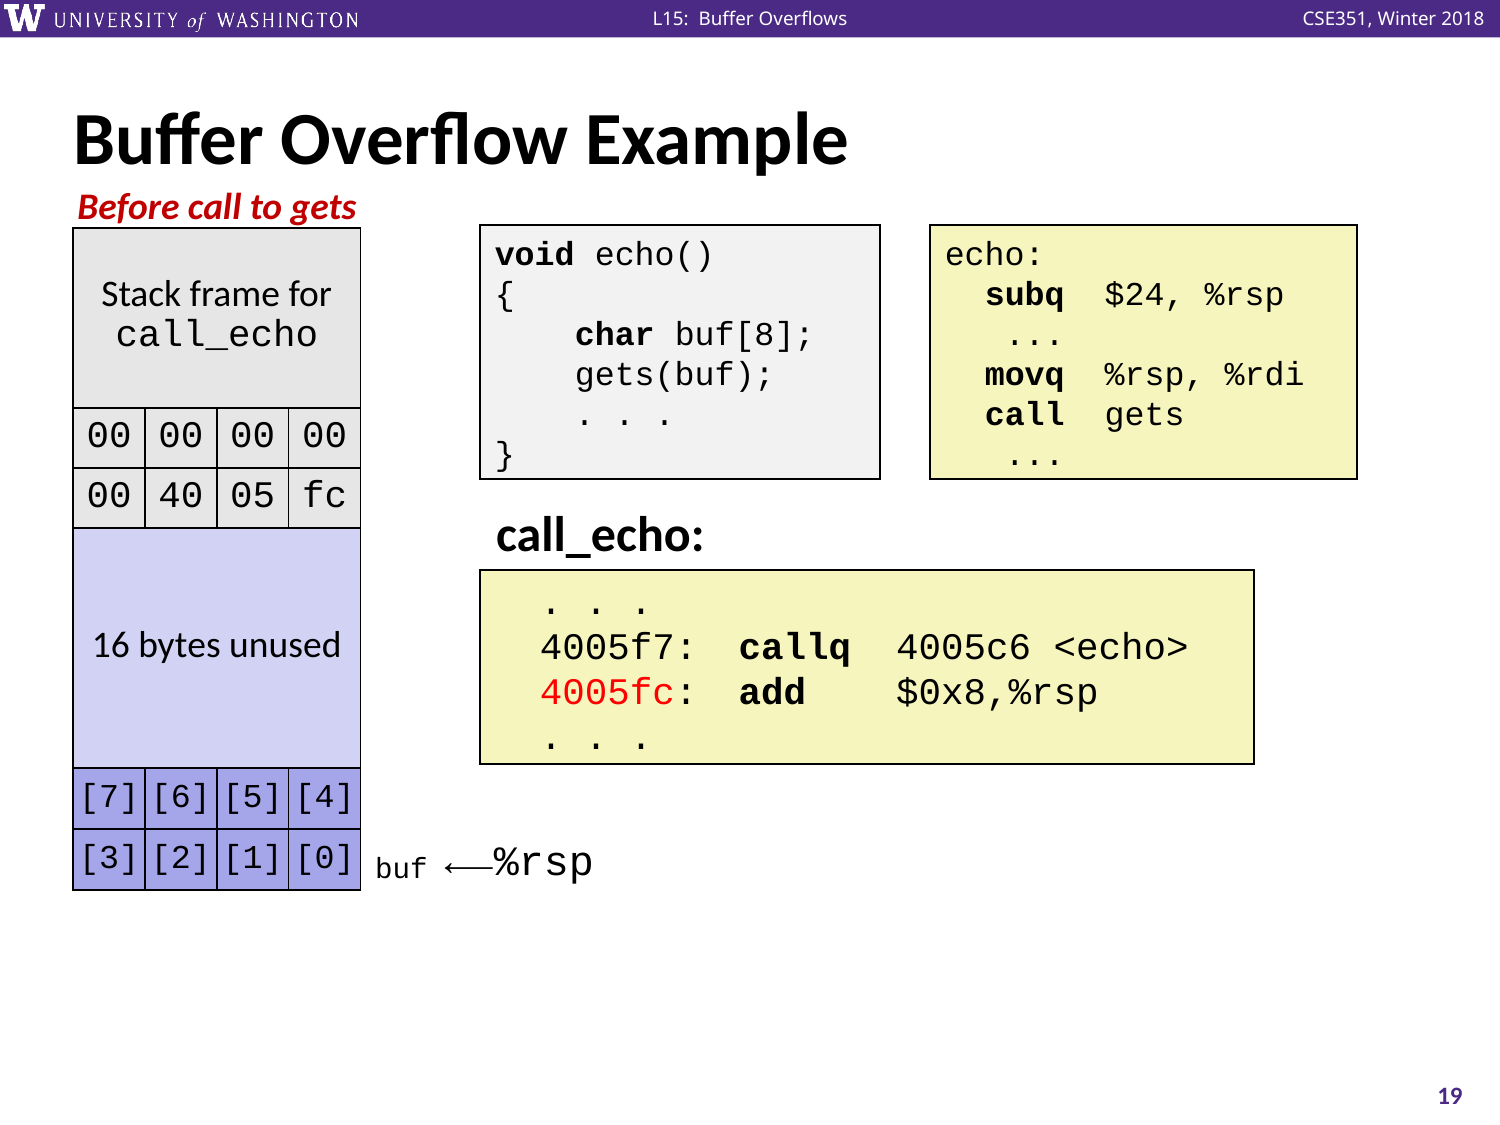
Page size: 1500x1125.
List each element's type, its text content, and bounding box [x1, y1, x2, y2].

table_cell [0] [289, 830, 360, 889]
table_cell [2] [146, 830, 216, 889]
text_box ⟵%rsp [443, 835, 595, 898]
text_box . . . 4005f7: callq 4005c6 <echo> 4005fc: add $0x8,%rsp . . . [480, 569, 1254, 765]
table_cell [5] [218, 769, 288, 828]
text_box call_echo: [481, 494, 720, 569]
table_cell [1] [218, 830, 288, 889]
table_cell fc [289, 469, 360, 527]
text_box Before call to gets [73, 174, 362, 235]
table_cell 05 [218, 469, 288, 527]
table_cell 00 [218, 409, 288, 467]
table_cell 00 [74, 469, 144, 527]
table_cell 00 [146, 409, 216, 467]
table_cell [3] [74, 830, 144, 889]
slide_number 19 [1400, 1065, 1500, 1125]
table_cell [4] [289, 769, 360, 828]
table_cell 40 [146, 469, 216, 527]
title Buffer Overflow Example [58, 71, 1438, 197]
table_cell 00 [74, 409, 144, 467]
table_header Stack frame for call_echo [74, 235, 360, 407]
table_cell [6] [146, 769, 216, 828]
table_cell [7] [74, 769, 144, 828]
table_cell 16 bytes unused [74, 529, 360, 767]
text_box void echo() { char buf[8]; gets(buf); . . . } [480, 224, 880, 479]
text_box buf [360, 835, 443, 898]
text_box echo: subq $24, %rsp ... movq %rsp, %rdi call gets ... [929, 224, 1357, 479]
table_cell 00 [289, 409, 360, 467]
picture [4, 4, 358, 32]
